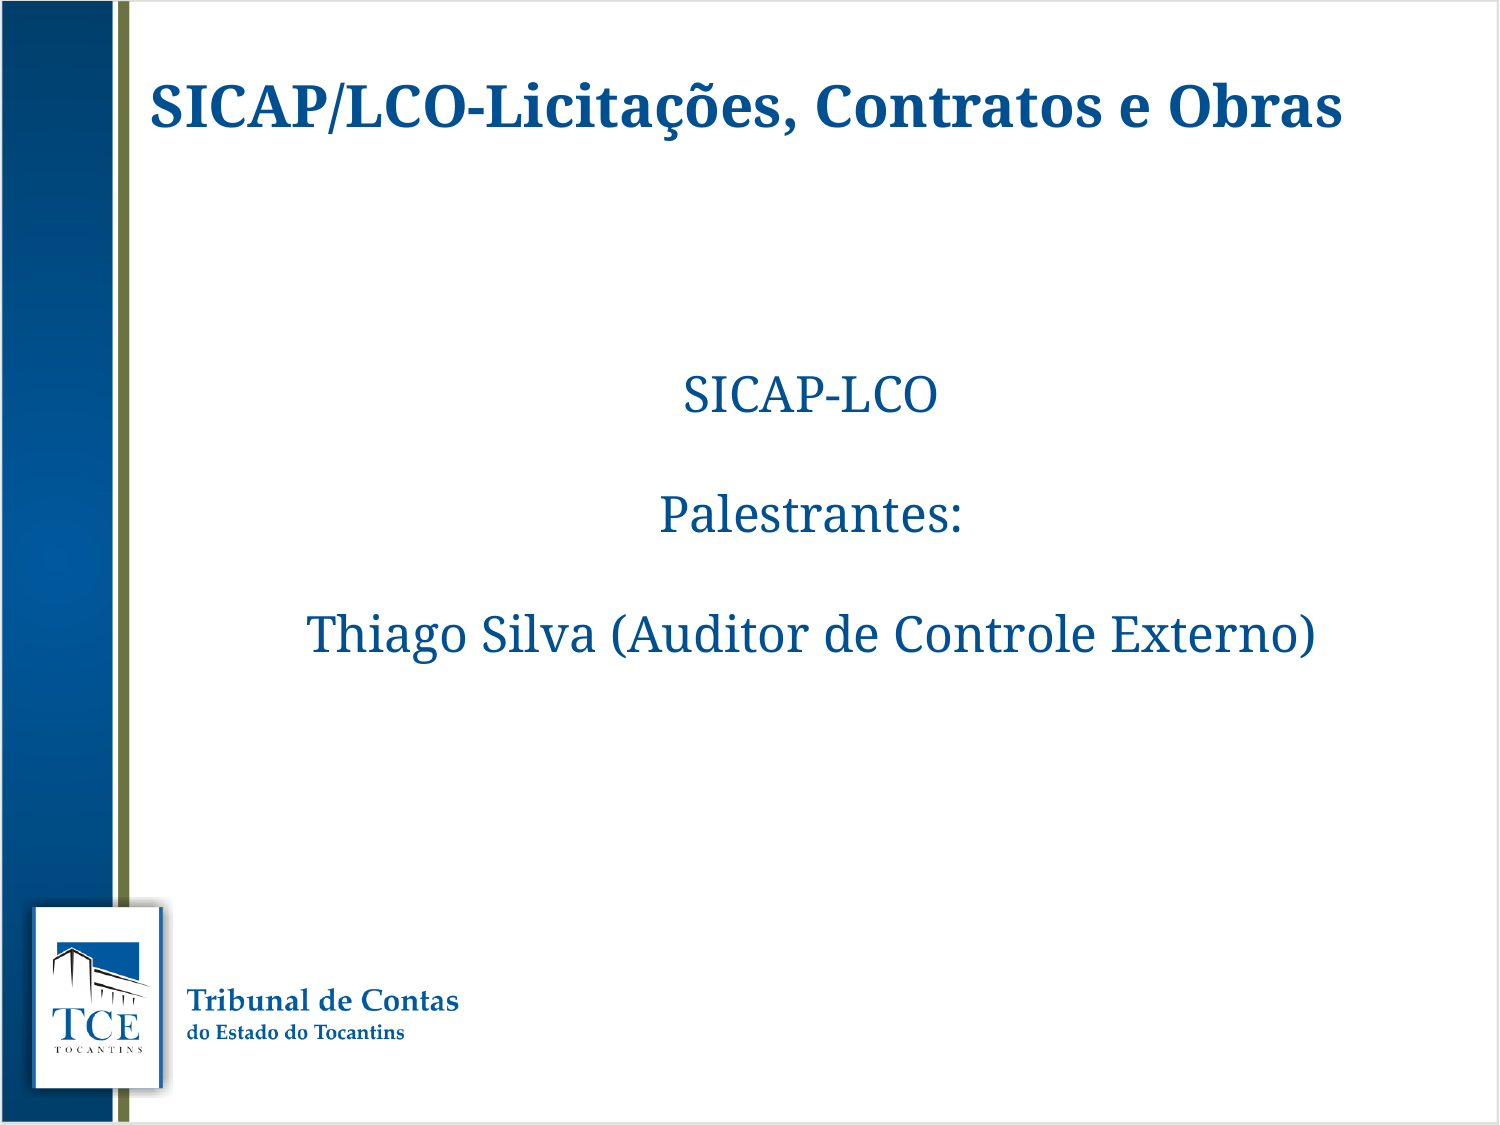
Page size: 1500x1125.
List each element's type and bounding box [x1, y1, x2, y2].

list [0, 0, 1500, 1125]
